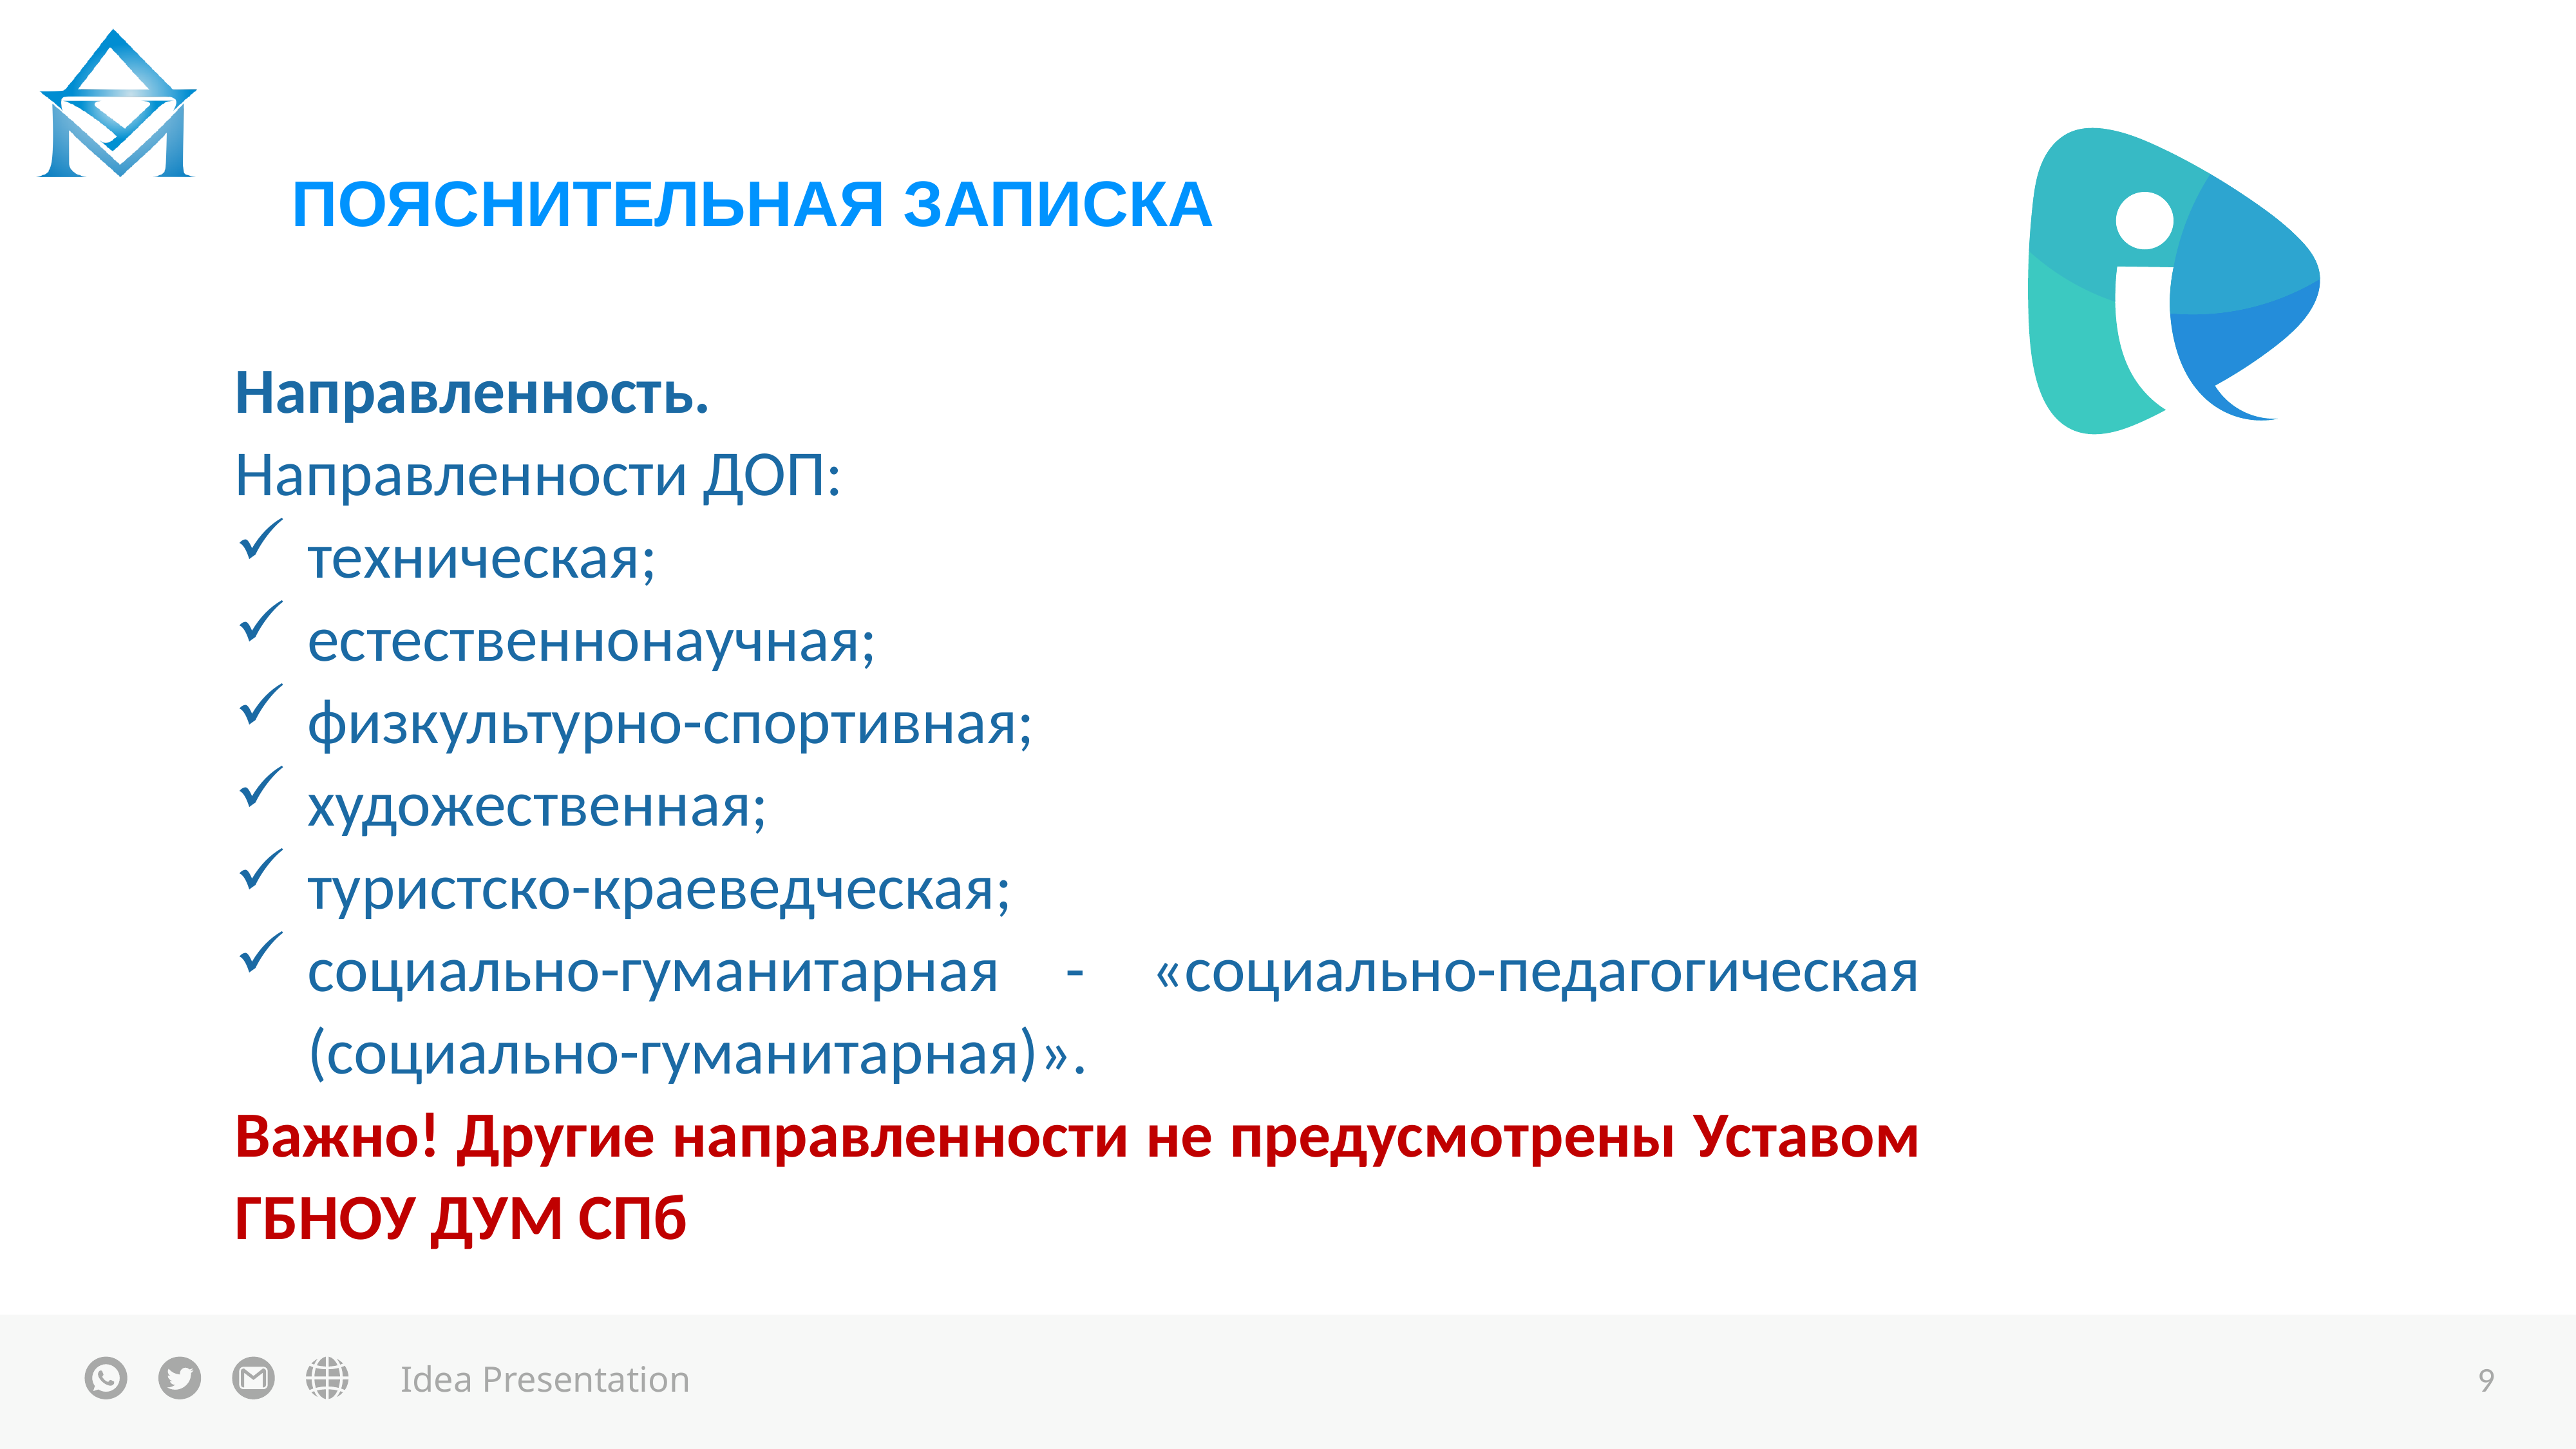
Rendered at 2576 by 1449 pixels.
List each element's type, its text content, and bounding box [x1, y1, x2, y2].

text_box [1796, 128, 2541, 640]
slide_number 9 [2443, 1346, 2530, 1410]
text_box Пояснительная записка [282, 157, 1796, 245]
picture [36, 28, 197, 177]
text_box Направленность. Направленности ДОП: техническая; естественнонаучная; физкультурно-спортивная; художественная; туристско-краеведческая; социально-гуманитарная - «социально-педагогическая (социально-гуманитарная)». Важно! Другие направленности не предусмотрены Уставом ГБНОУ ДУМ СПб [225, 338, 1932, 1257]
